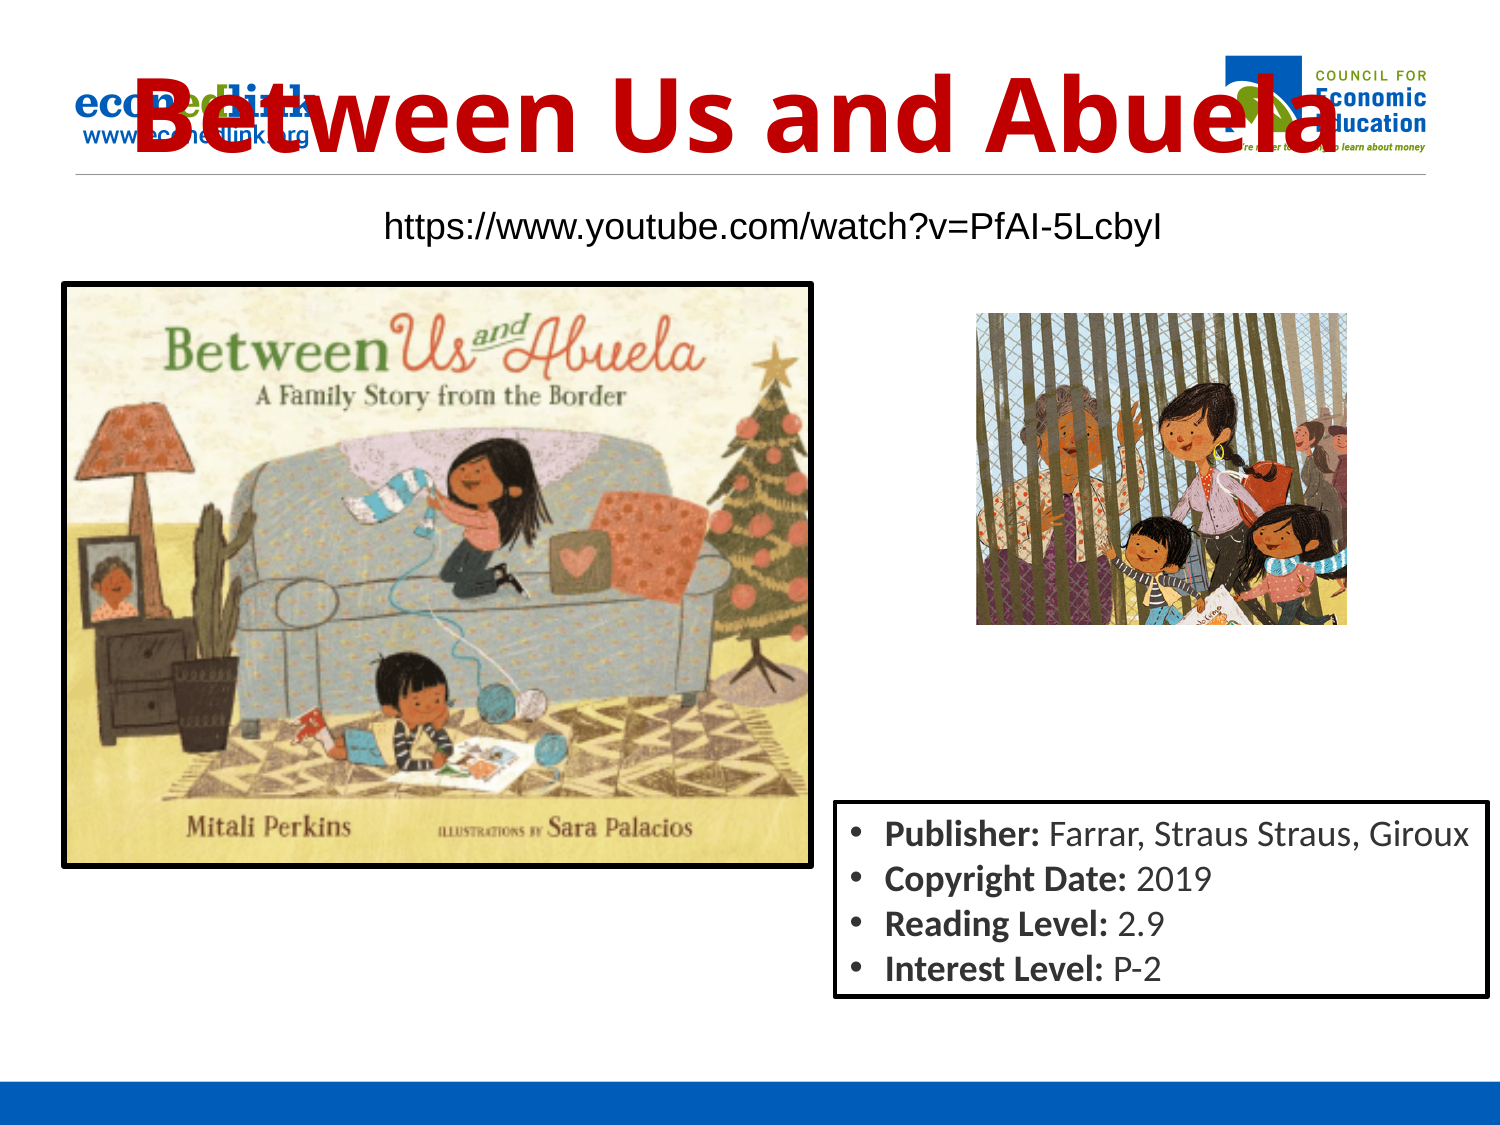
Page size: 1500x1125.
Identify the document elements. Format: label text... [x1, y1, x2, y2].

picture [0, 0, 1500, 1125]
text_box Publisher: Farrar, Straus Straus, Giroux Copyright Date: 2019 Reading Level: 2.9 Interest Level: P-2 [834, 801, 1488, 997]
text_box https://www.youtube.com/watch?v=PfAI-5LcbyI [333, 194, 1214, 254]
title Between Us and Abuela [102, 32, 1398, 196]
